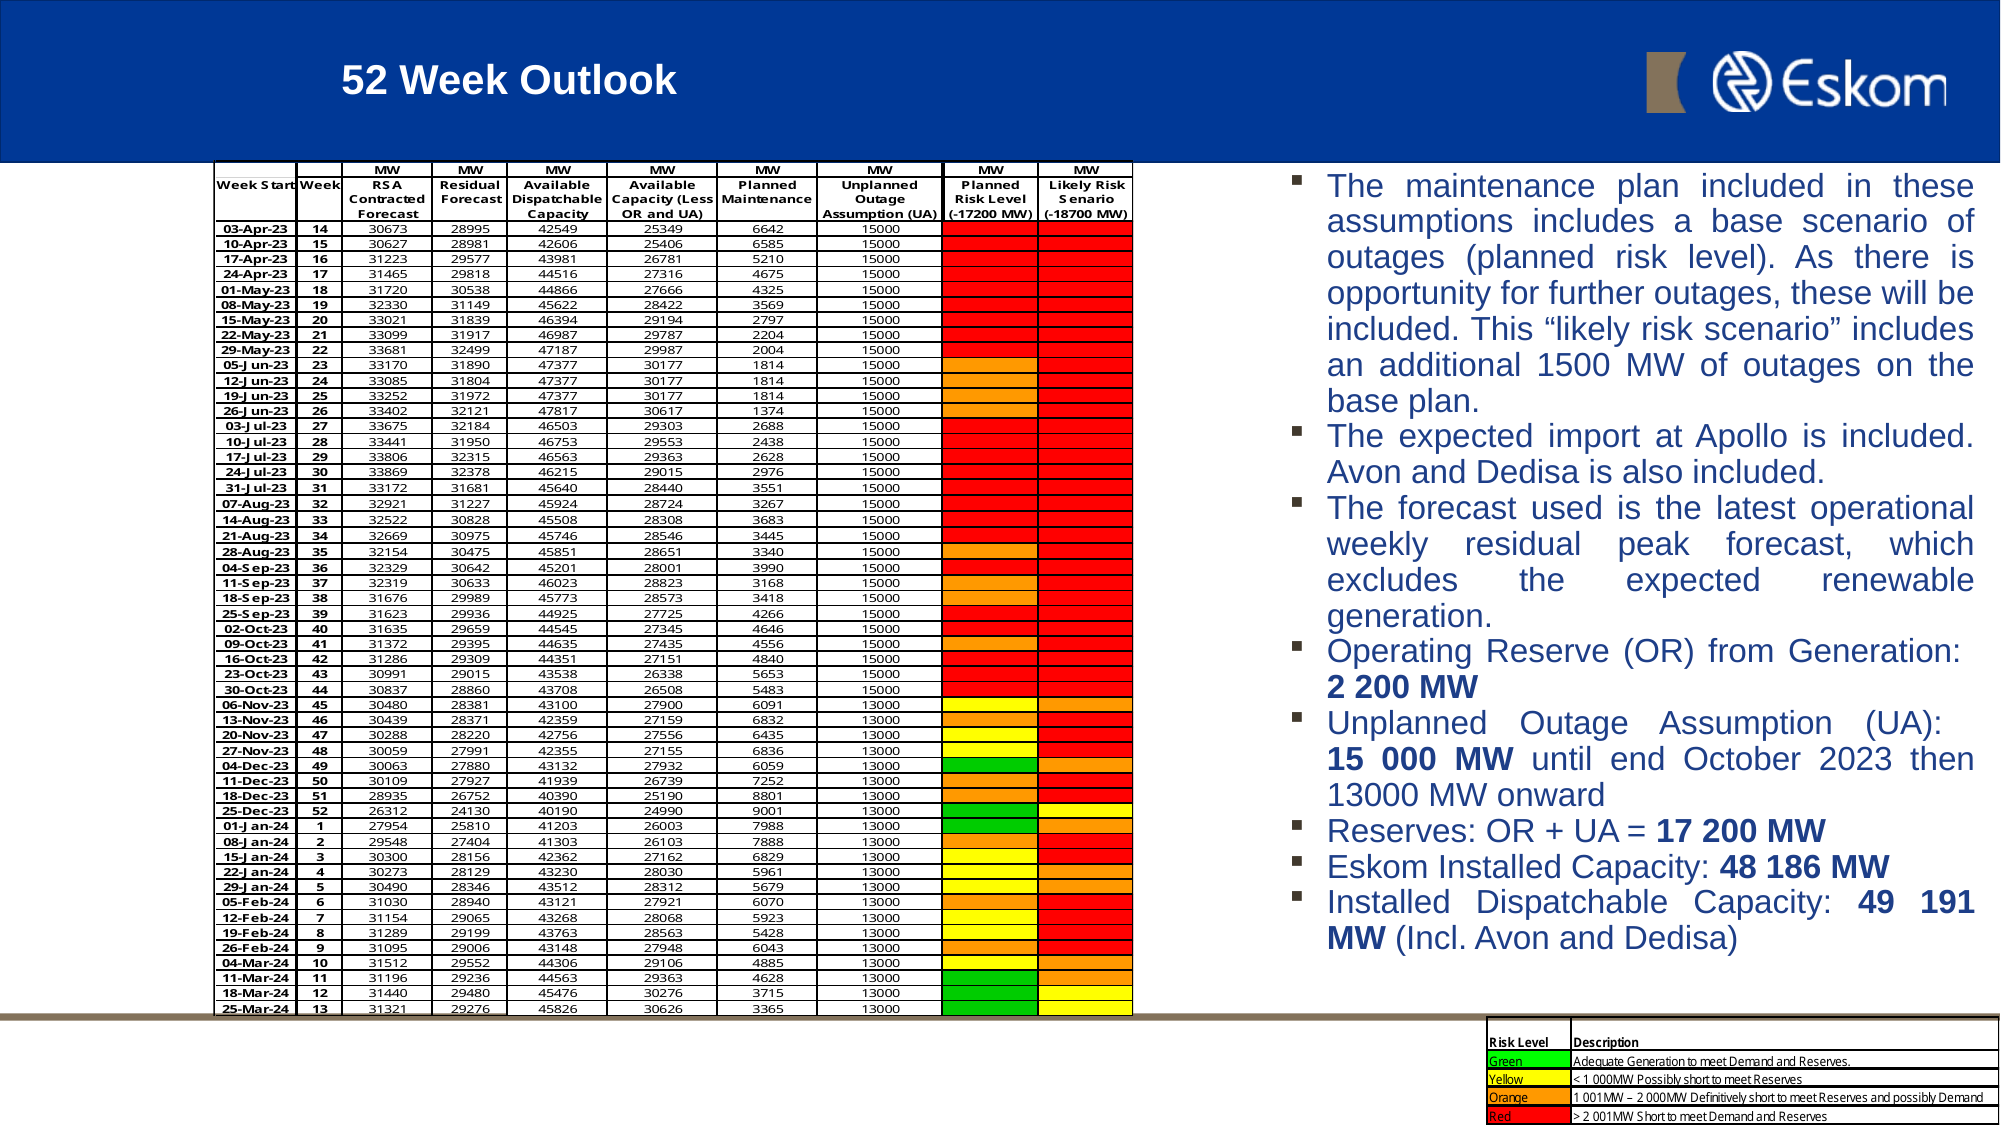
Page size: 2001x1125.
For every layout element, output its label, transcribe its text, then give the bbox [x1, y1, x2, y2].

list The maintenance plan included in these assumptions includes a base scenario of outages (planned risk level). As there is opportunity for further outages, these will be included. This “likely risk scenario” includes an additional 1500 MW of outages on the base plan. The expected import at Apollo is included. Avon and Dedisa is also included. The forecast used is the latest operational weekly residual peak forecast, which excludes the expected renewable generation. Operating Reserve (OR) from Generation: 2 200 MW Unplanned Outage Assumption (UA): 15 000 MW until end October 2023 then 13000 MW onward Reserves: OR + UA = 17 200 MW Eskom Installed Capacity: 48 186 MW Installed Dispatchable Capacity: 49 191 MW (Incl. Avon and Dedisa) [1274, 160, 1991, 1017]
picture [213, 160, 1135, 1017]
picture [1486, 1016, 2000, 1125]
text_box 52 Week Outlook [326, 27, 1297, 137]
